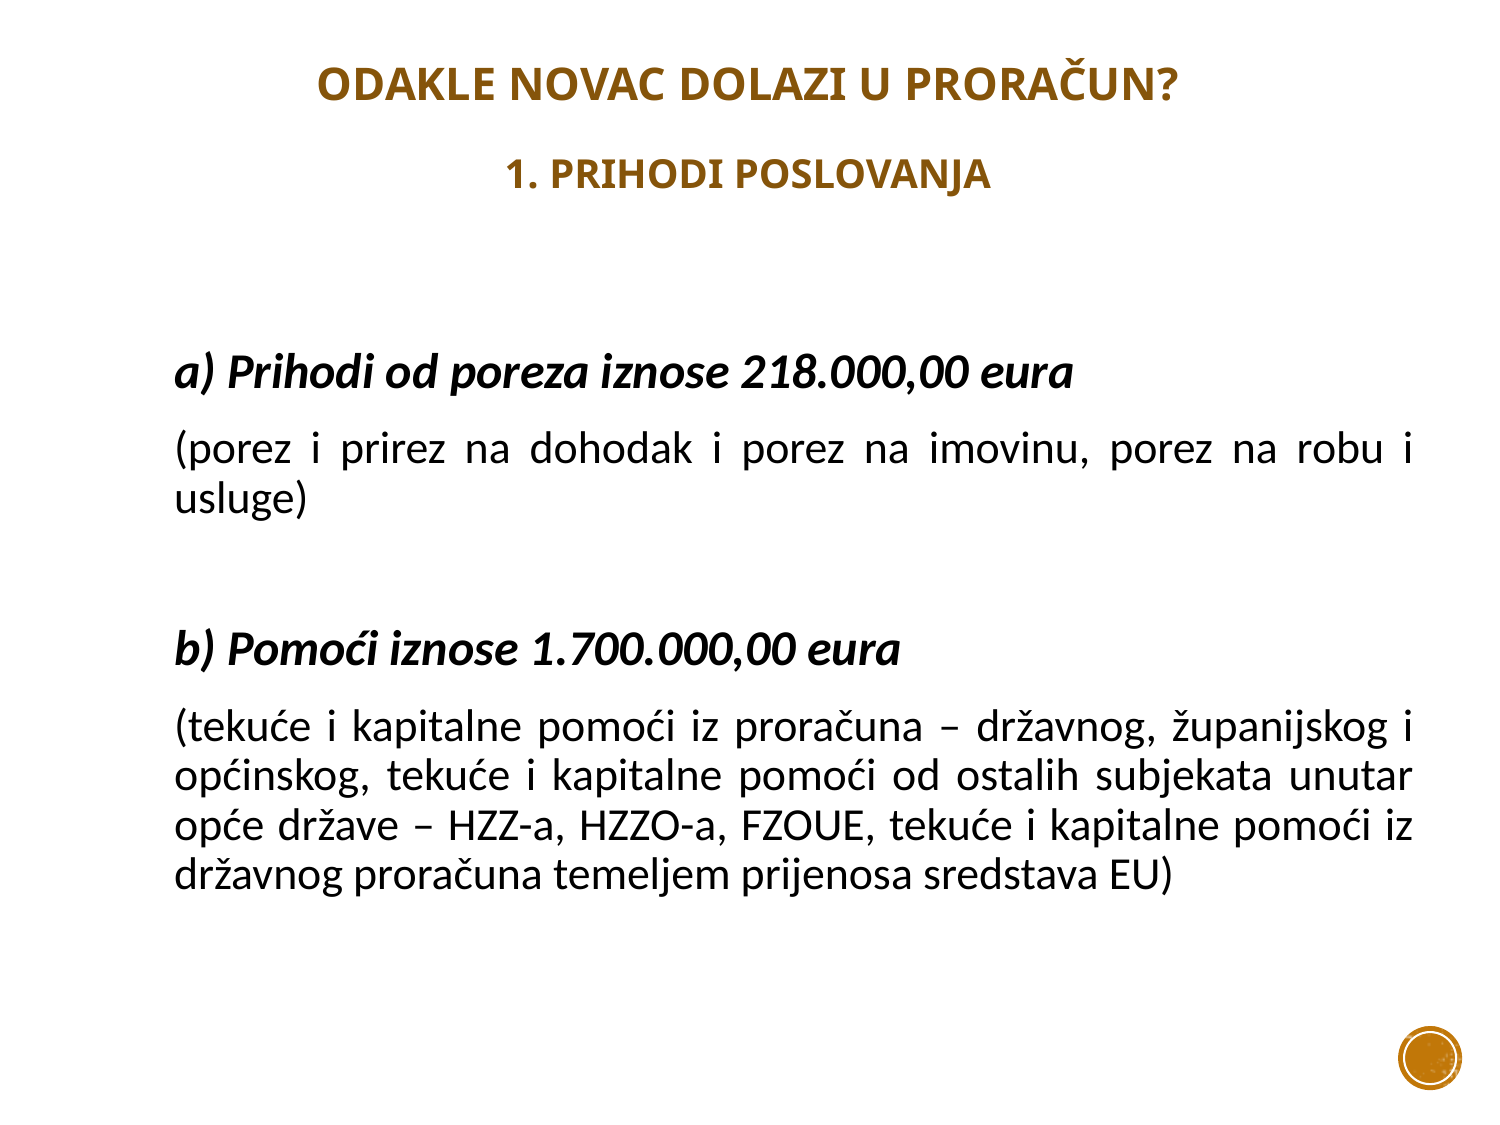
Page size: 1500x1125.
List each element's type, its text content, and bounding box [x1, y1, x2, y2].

title ODAKLE NOVAC DOLAZI U PRORAČUN? 1. PRIHODI POSLOVANJA [112, 54, 1385, 205]
list a) Prihodi od poreza iznose 218.000,00 eura (porez i prirez na dohodak i porez na imovinu, porez na robu i usluge) b) Pomoći iznose 1.700.000,00 eura (tekuće i kapitalne pomoći iz proračuna – državnog, županijskog i općinskog, tekuće i kapitalne pomoći od ostalih subjekata unutar opće države – HZZ-a, HZZO-a, FZOUE, tekuće i kapitalne pomoći iz državnog proračuna temeljem prijenosa sredstava EU) [159, 338, 1430, 1000]
picture [1398, 1026, 1463, 1091]
